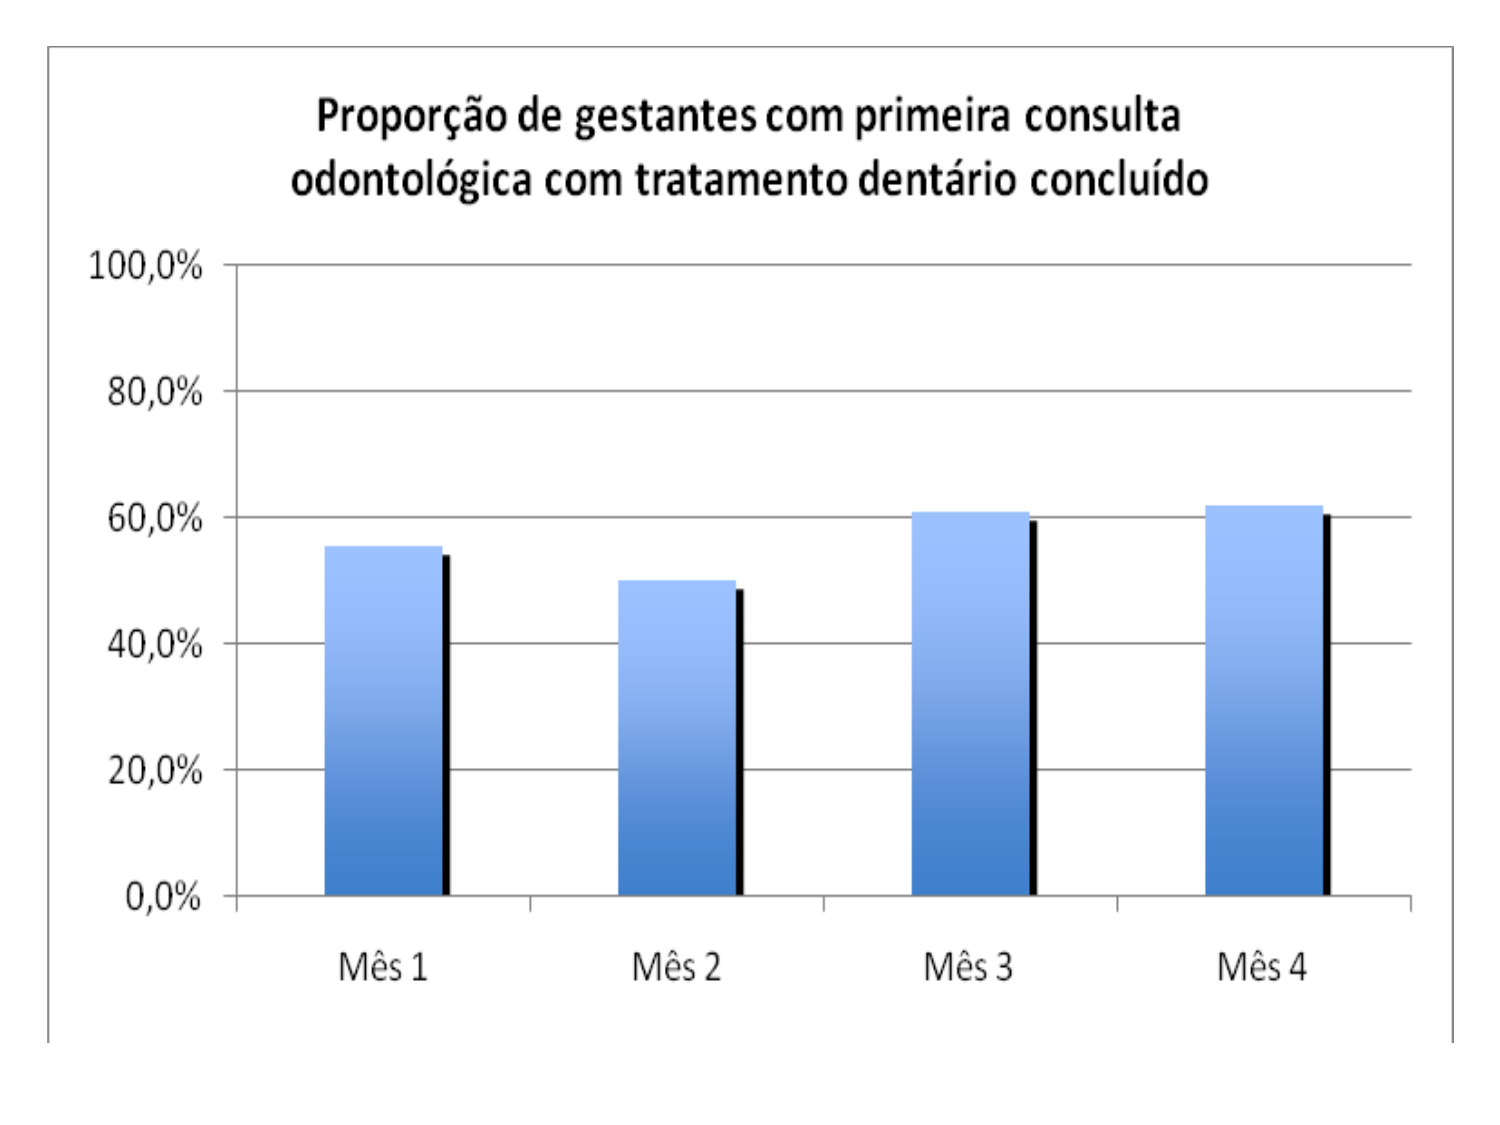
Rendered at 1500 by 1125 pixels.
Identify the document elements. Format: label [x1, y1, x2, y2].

picture [46, 46, 1454, 1044]
